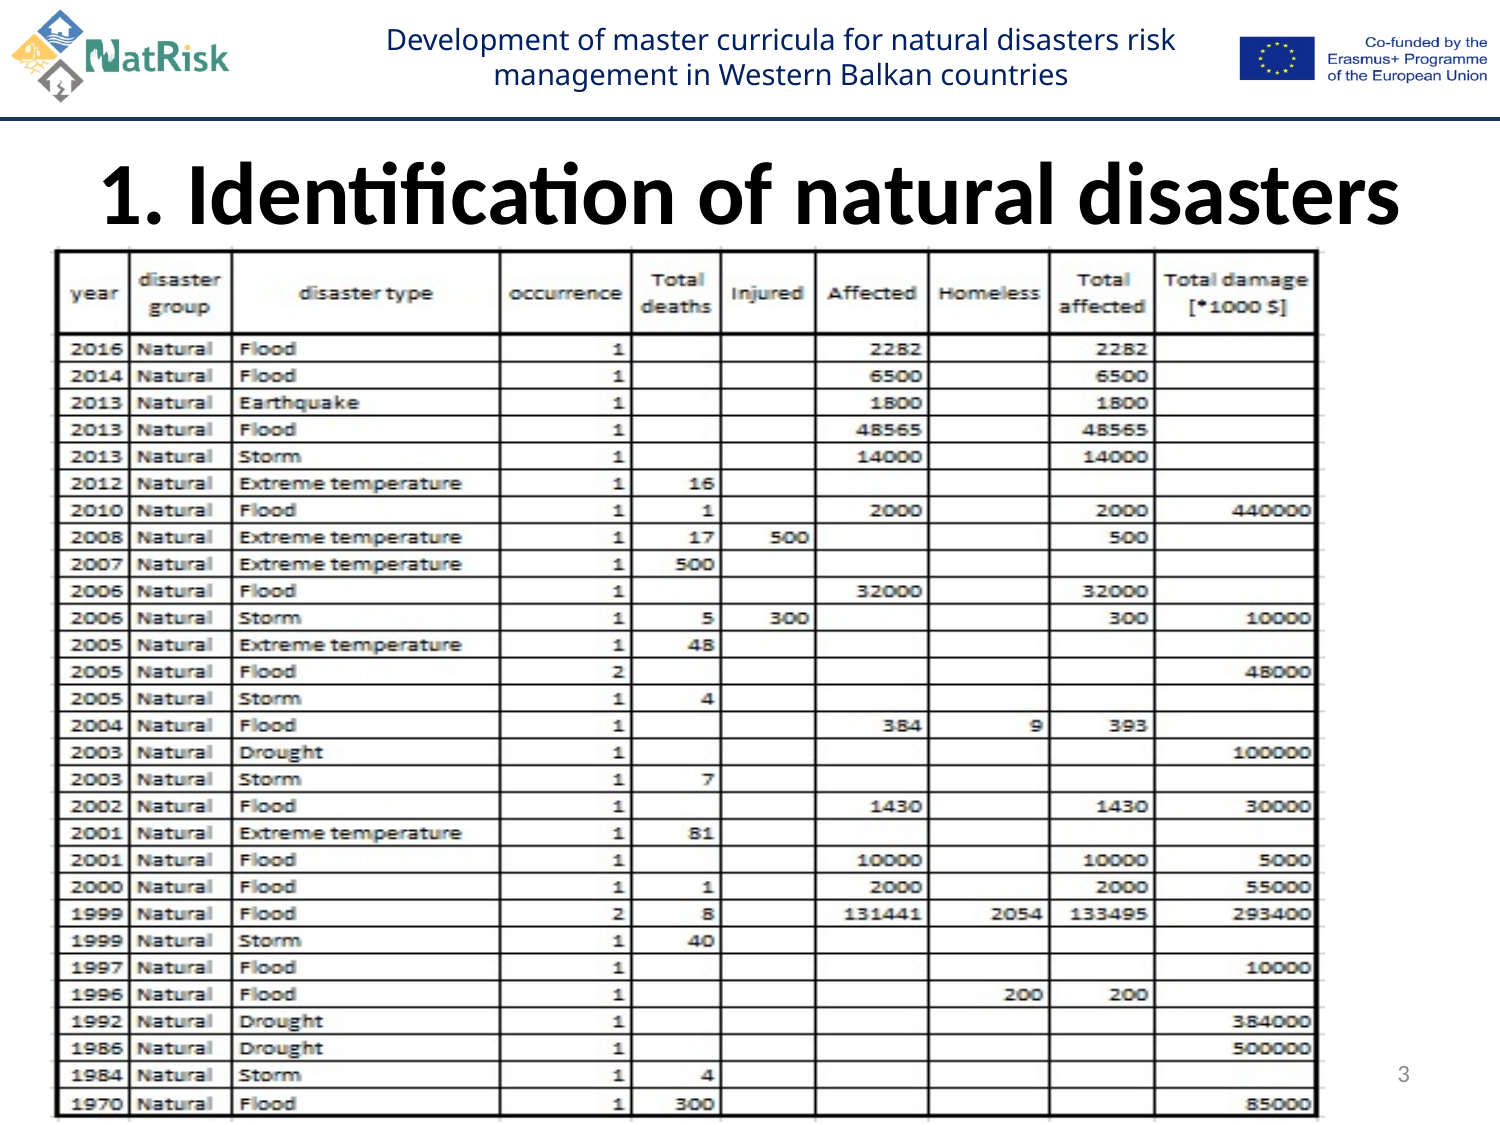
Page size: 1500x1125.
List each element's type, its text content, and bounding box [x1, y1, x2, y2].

title 1. Identification of natural disasters [75, 128, 1425, 250]
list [49, 245, 1326, 1122]
slide_number 3 [1329, 1042, 1425, 1103]
picture [1224, 24, 1500, 93]
picture [0, 0, 238, 113]
text_box Development of master curricula for natural disasters risk management in Western Balkan countries [324, 24, 1223, 88]
